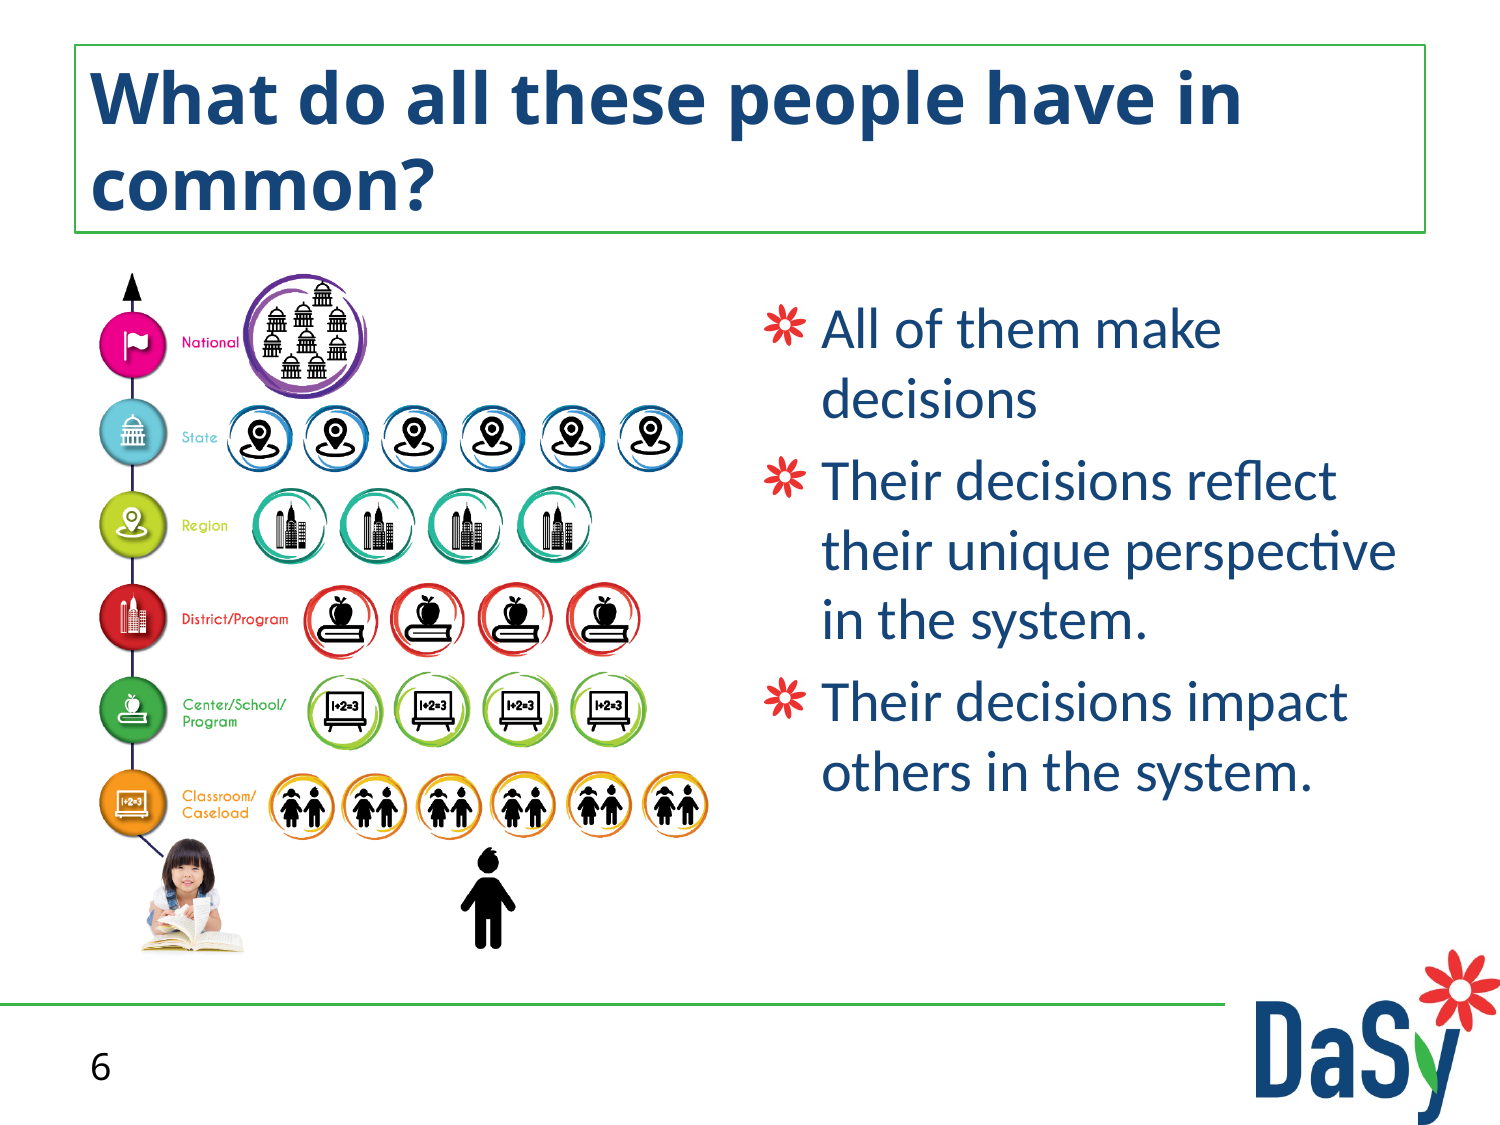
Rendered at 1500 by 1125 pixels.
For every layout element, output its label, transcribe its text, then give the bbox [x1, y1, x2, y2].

picture [74, 263, 806, 965]
slide_number 6 [75, 1038, 425, 1098]
picture [1256, 949, 1500, 1125]
list All of them make decisions Their decisions reflect their unique perspective in the system. Their decisions impact others in the system. [779, 282, 1425, 946]
title What do all these people have in common? [74, 44, 1426, 234]
